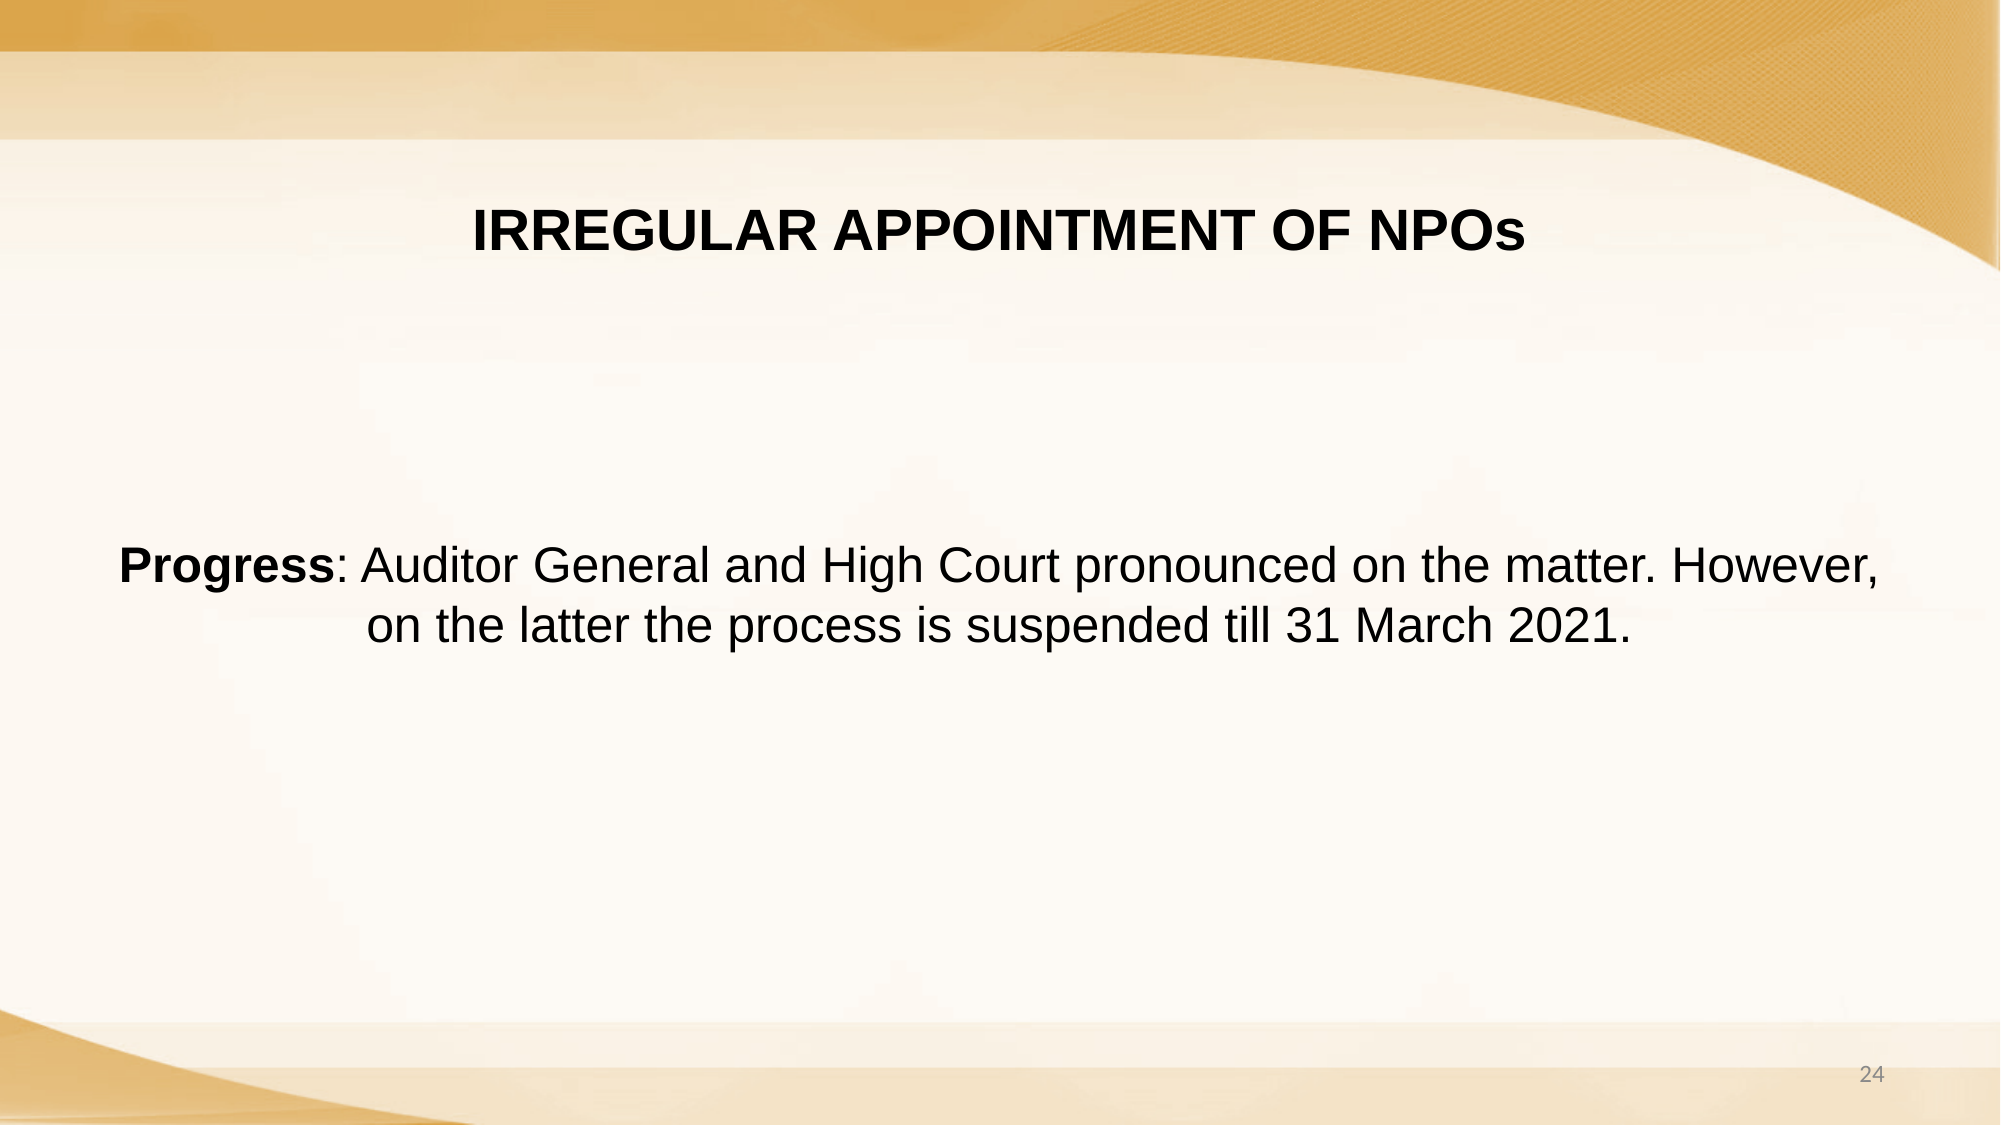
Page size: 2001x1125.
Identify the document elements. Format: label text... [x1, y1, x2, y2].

slide_number 24 [1433, 1042, 1900, 1103]
title IRREGULAR APPOINTMENT OF NPOs Progress: Auditor General and High Court pronounced on the matter. However, on the latter the process is suspended till 31 March 2021. [99, 136, 1901, 768]
picture [0, 0, 2001, 1125]
